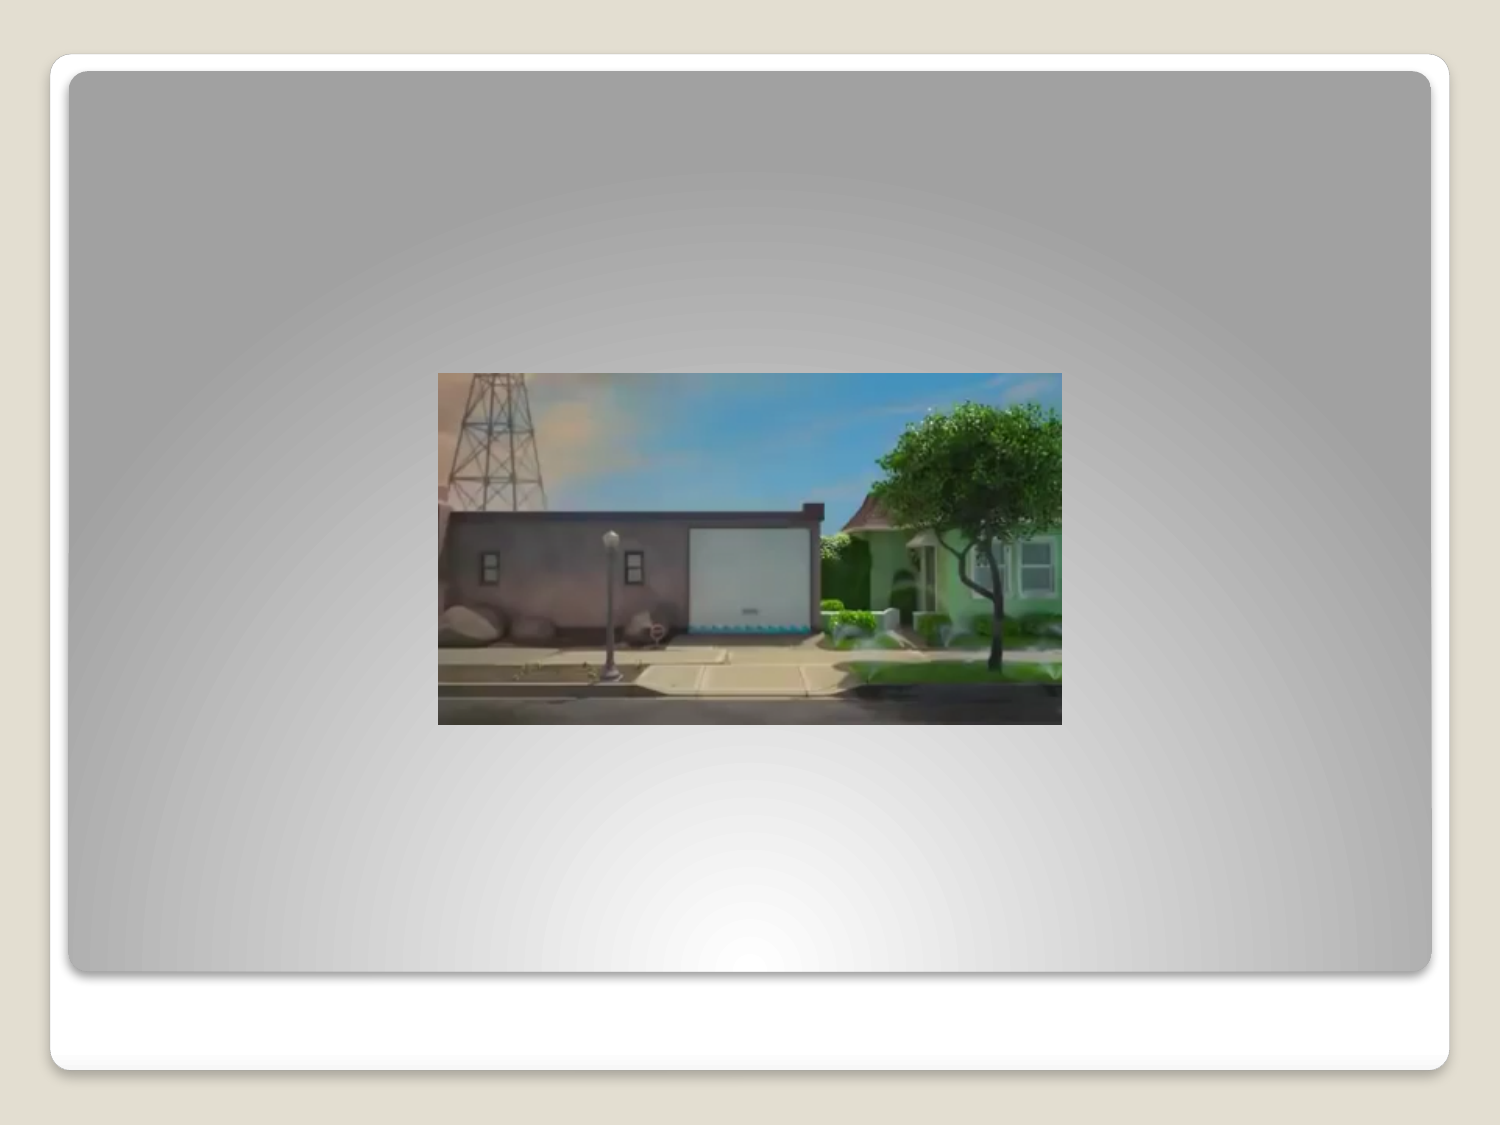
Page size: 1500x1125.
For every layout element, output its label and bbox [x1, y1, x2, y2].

list [437, 372, 1063, 726]
